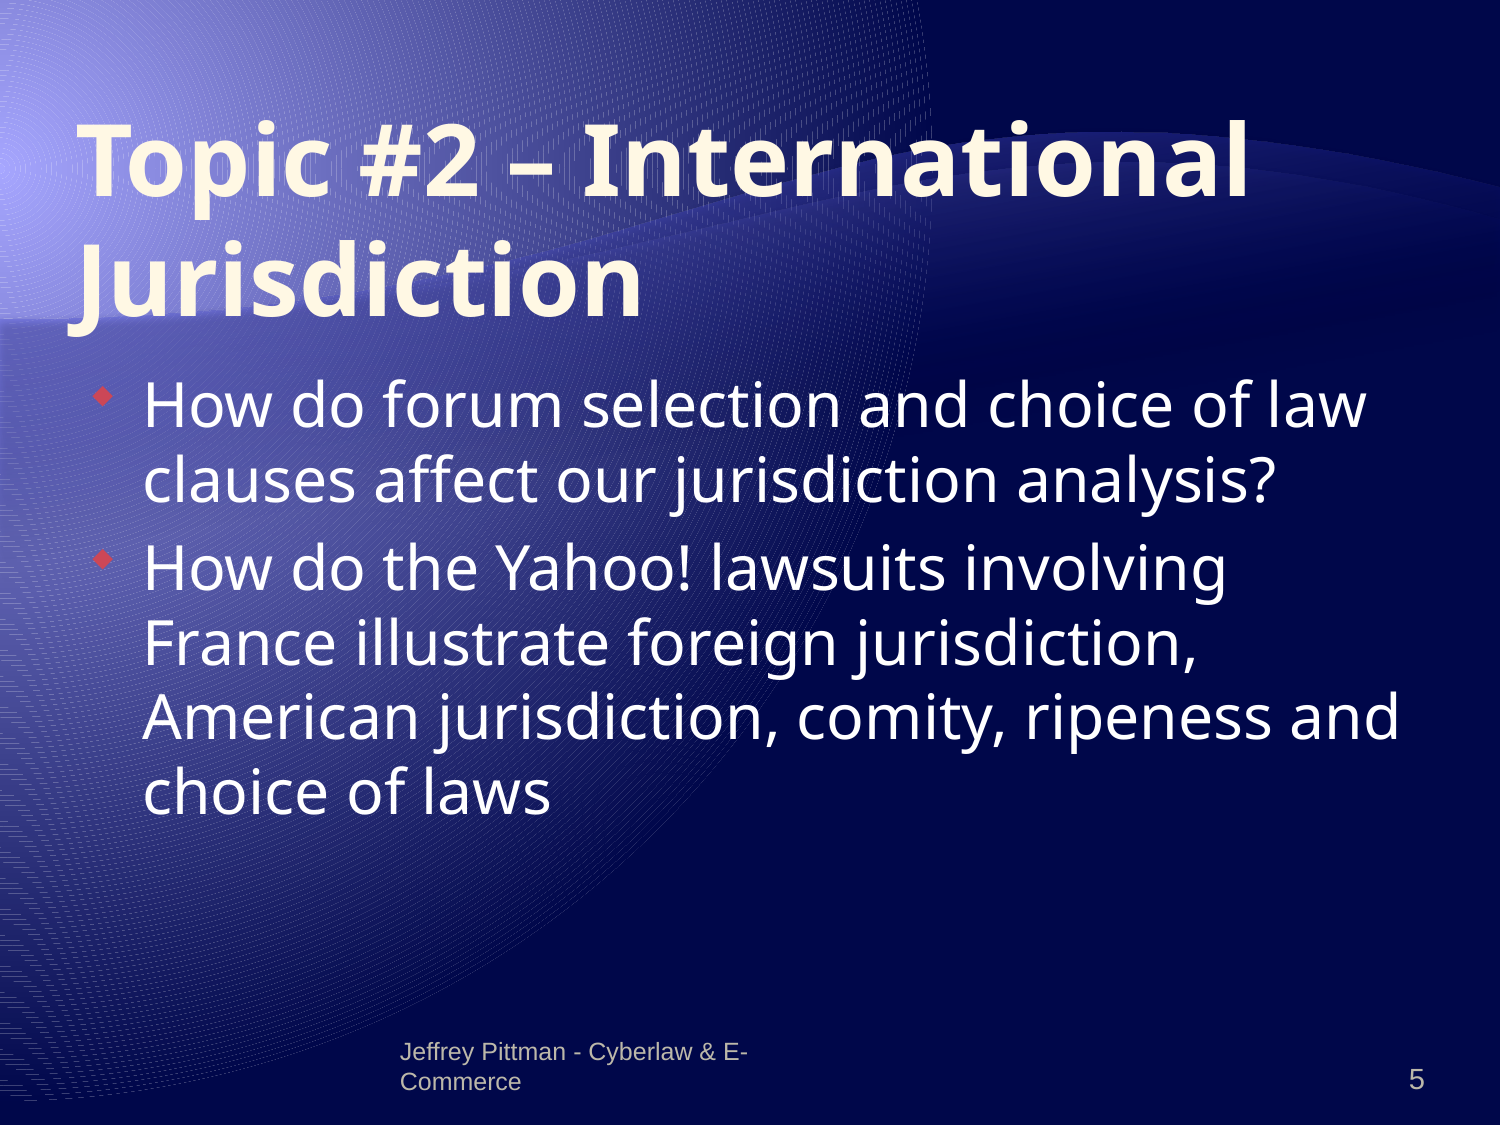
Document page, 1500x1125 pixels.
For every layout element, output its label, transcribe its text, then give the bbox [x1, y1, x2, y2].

title Topic #2 – International Jurisdiction [75, 87, 1425, 338]
list How do forum selection and choice of law clauses affect our jurisdiction analysis? How do the Yahoo! lawsuits involving France illustrate foreign jurisdiction, American jurisdiction, comity, ripeness and choice of laws [74, 357, 1426, 1033]
footer Jeffrey Pittman - Cyberlaw & E-Commerce [399, 1042, 875, 1103]
slide_number 5 [1337, 1042, 1425, 1103]
